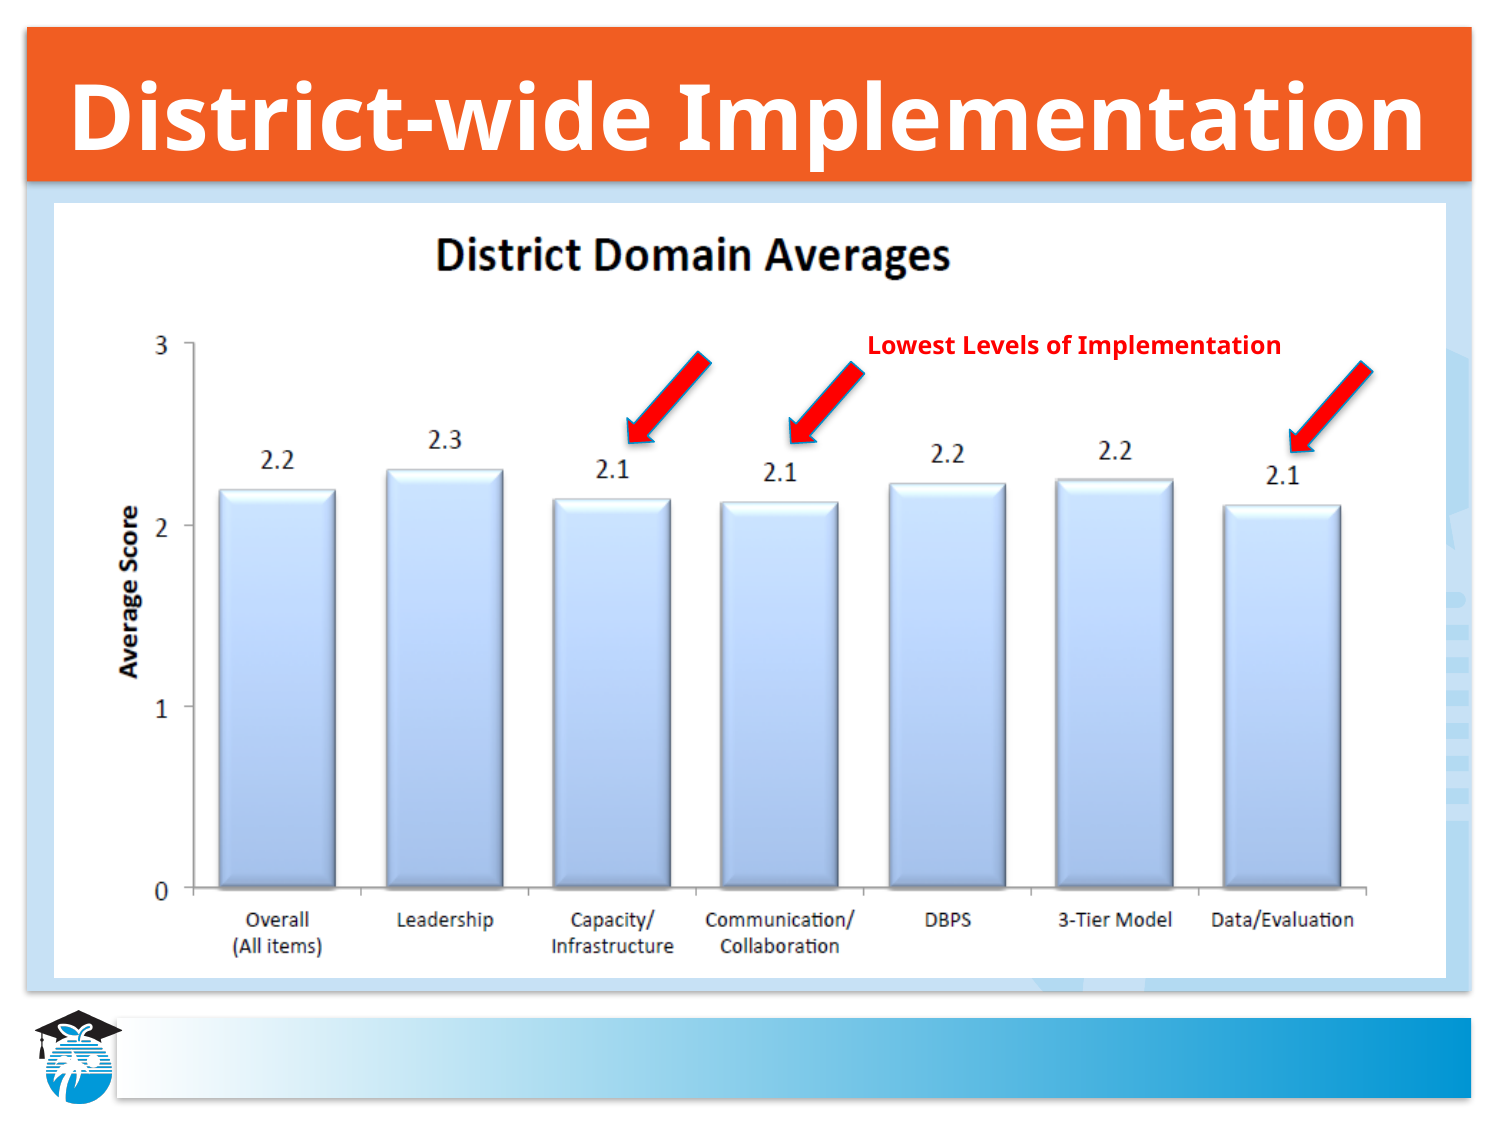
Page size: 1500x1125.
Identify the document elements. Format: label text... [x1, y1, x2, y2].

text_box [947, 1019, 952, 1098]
title District-wide Implementation [24, 27, 1472, 184]
picture [54, 203, 1469, 992]
